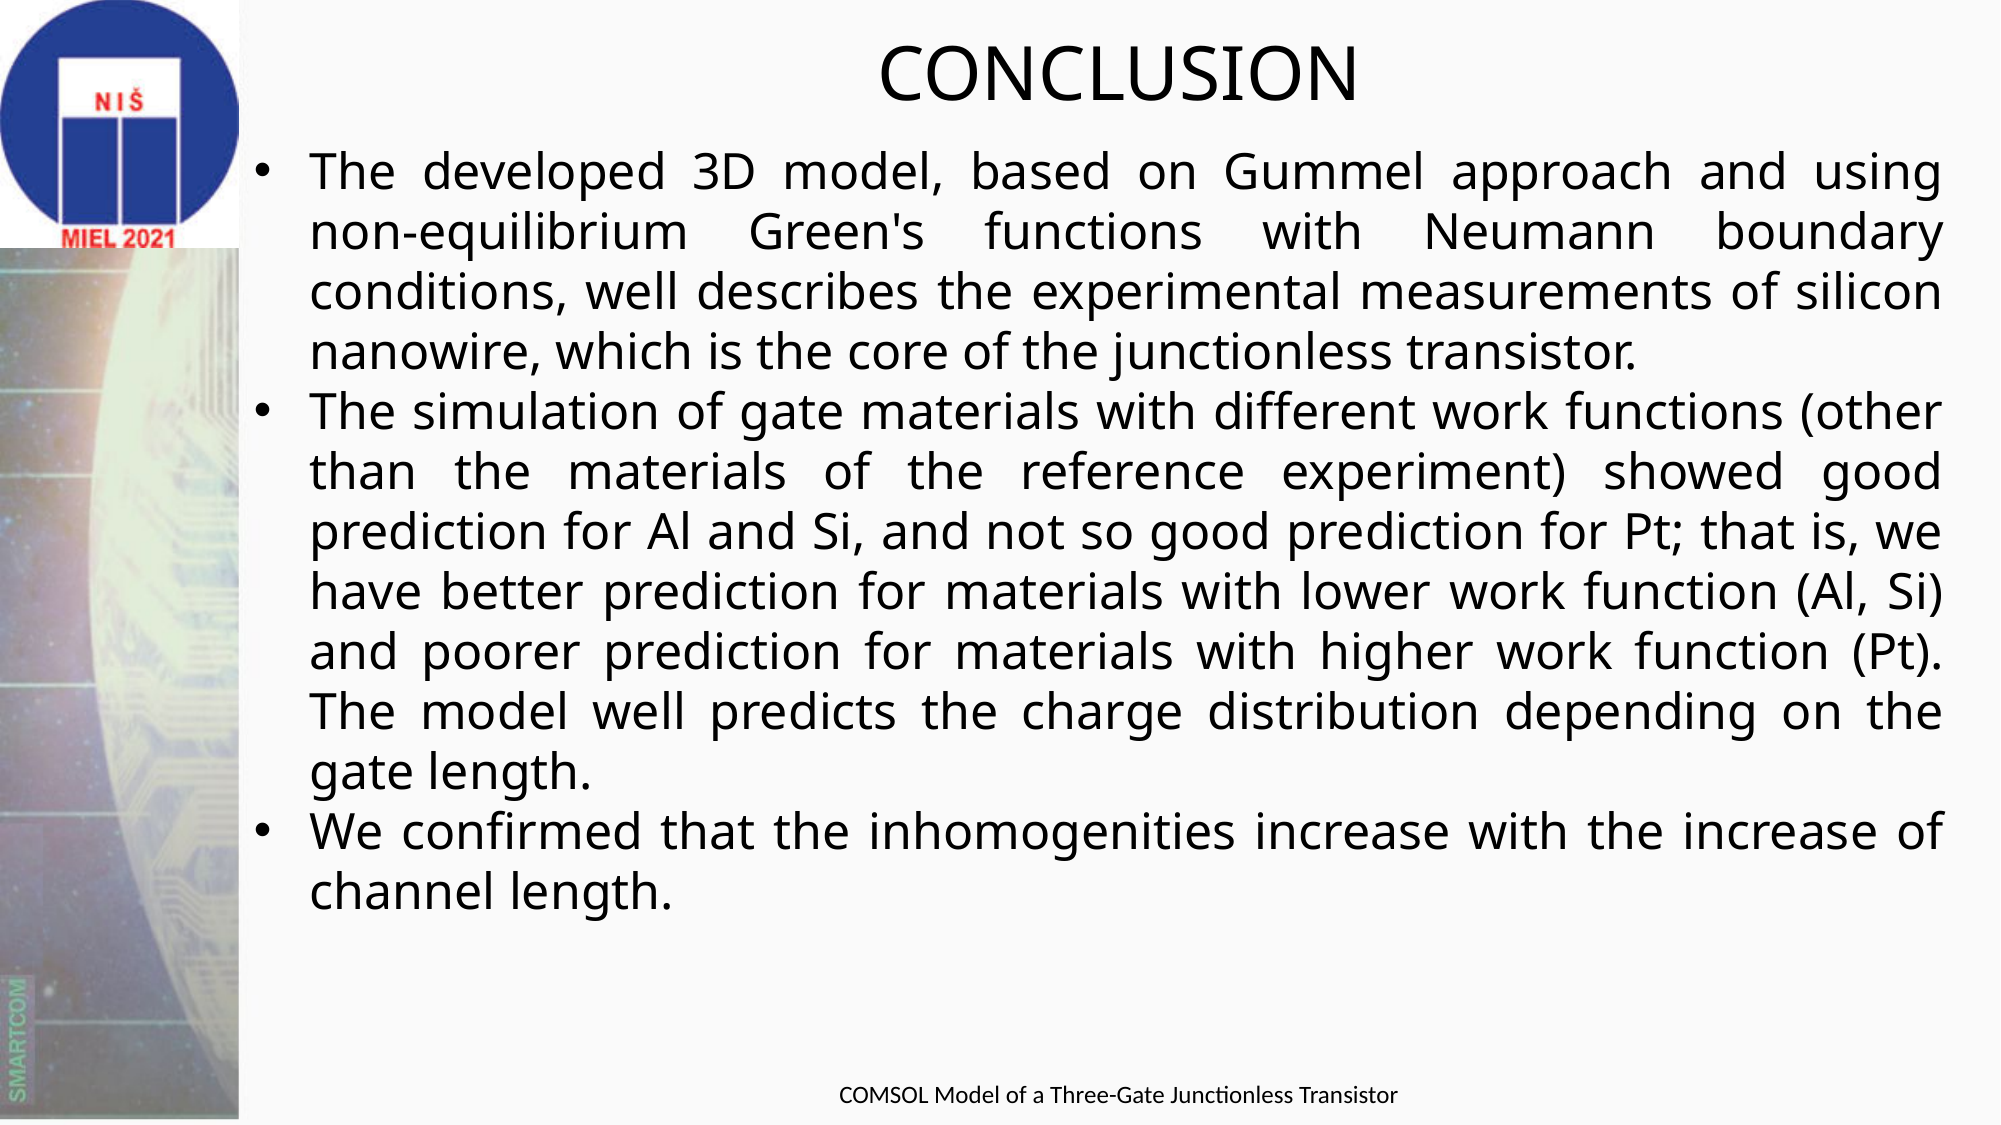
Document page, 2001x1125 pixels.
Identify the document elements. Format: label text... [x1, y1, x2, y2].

title Conclusion [239, 7, 2000, 125]
text_box The developed 3D model, based on Gummel approach and using non-equilibrium Green's functions with Neumann boundary conditions, well describes the experimental measurements of silicon nanowire, which is the core of the junctionless transistor. The simulation of gate materials with different work functions (other than the materials of the reference experiment) showed good prediction for Al and Si, and not so good prediction for Pt; that is, we have better prediction for materials with lower work function (Al, Si) and poorer prediction for materials with higher work function (Pt). The model well predicts the charge distribution depending on the gate length. We confirmed that the inhomogenities increase with the increase of channel length. [238, 131, 1960, 1007]
text_box COMSOL Model of a Three-Gate Junctionless Transistor [238, 1071, 2000, 1117]
picture [0, 0, 2001, 1125]
